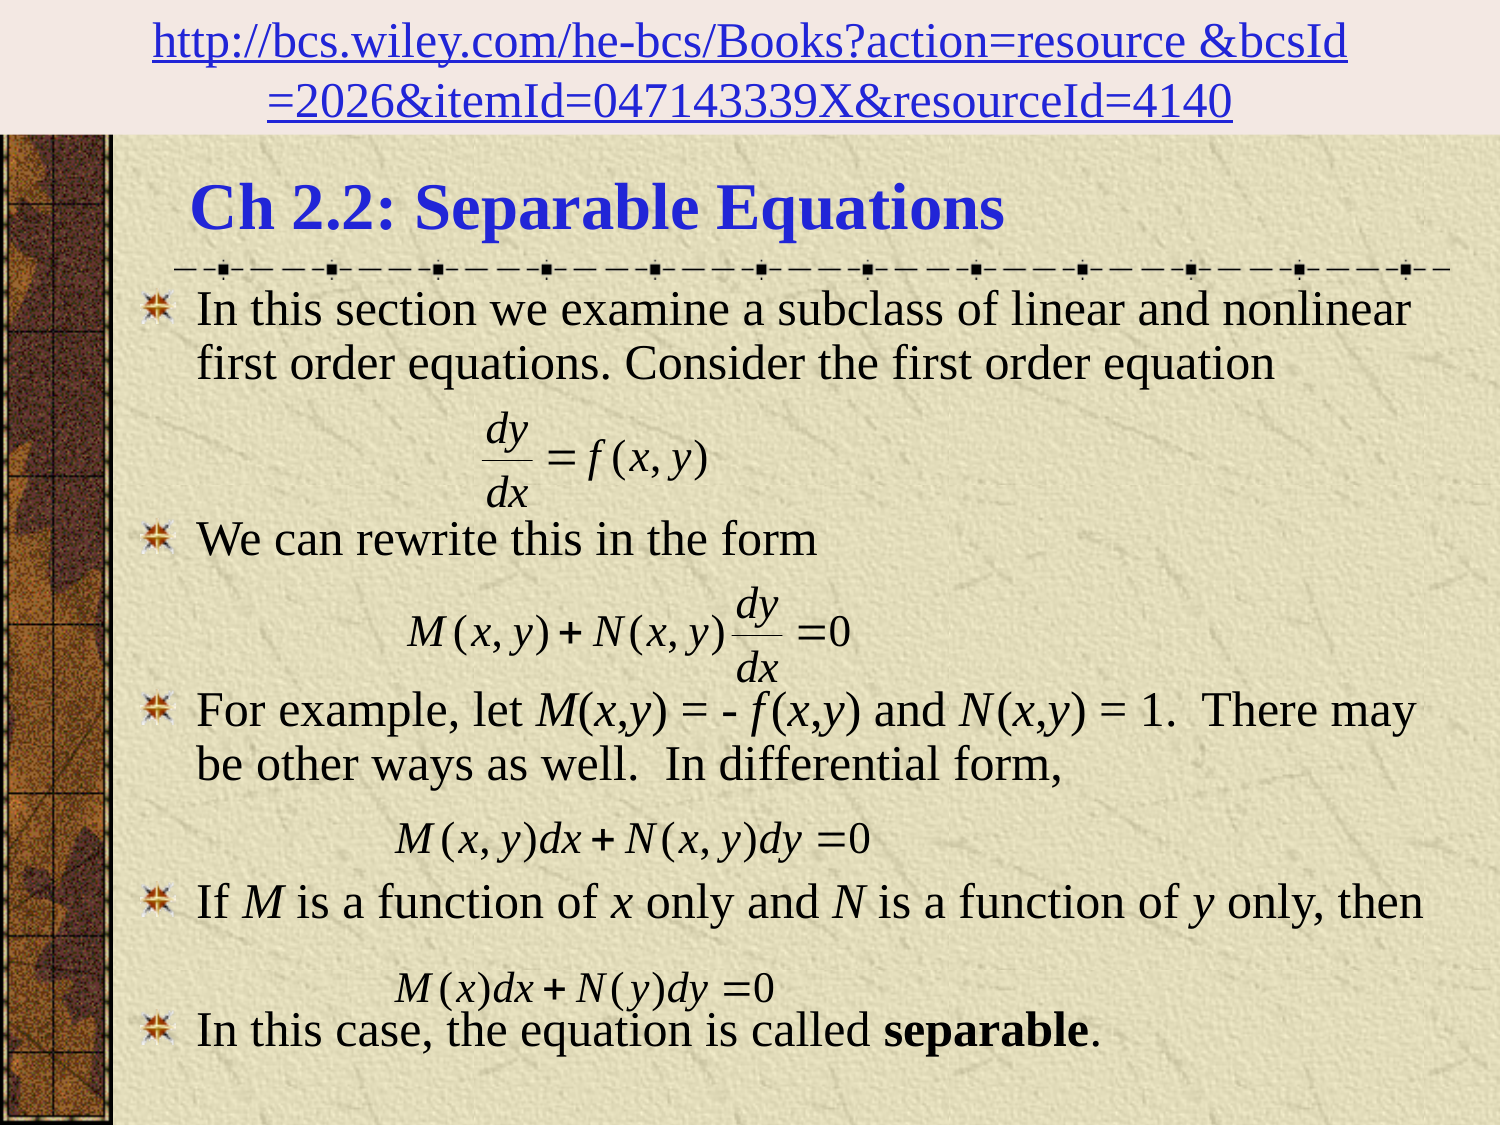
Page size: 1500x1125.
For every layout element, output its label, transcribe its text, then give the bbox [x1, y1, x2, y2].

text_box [387, 812, 879, 874]
picture [0, 135, 1500, 1125]
title Ch 2.2: Separable Equations [174, 135, 1450, 250]
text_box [474, 399, 717, 518]
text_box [399, 574, 857, 693]
list In this section we examine a subclass of linear and nonlinear first order equations. Consider the first order equation We can rewrite this in the form For example, let M(x,y) = - f (x,y) and N (x,y) = 1. There may be other ways as well. In differential form, If M is a function of x only and N is a function of y only, then In this case, the equation is called separable. [125, 275, 1449, 1100]
text_box http://bcs.wiley.com/he-bcs/Books?action=resource &bcsId=2026&itemId=047143339X&resourceId=4140 [0, 0, 1500, 135]
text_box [387, 962, 782, 1021]
